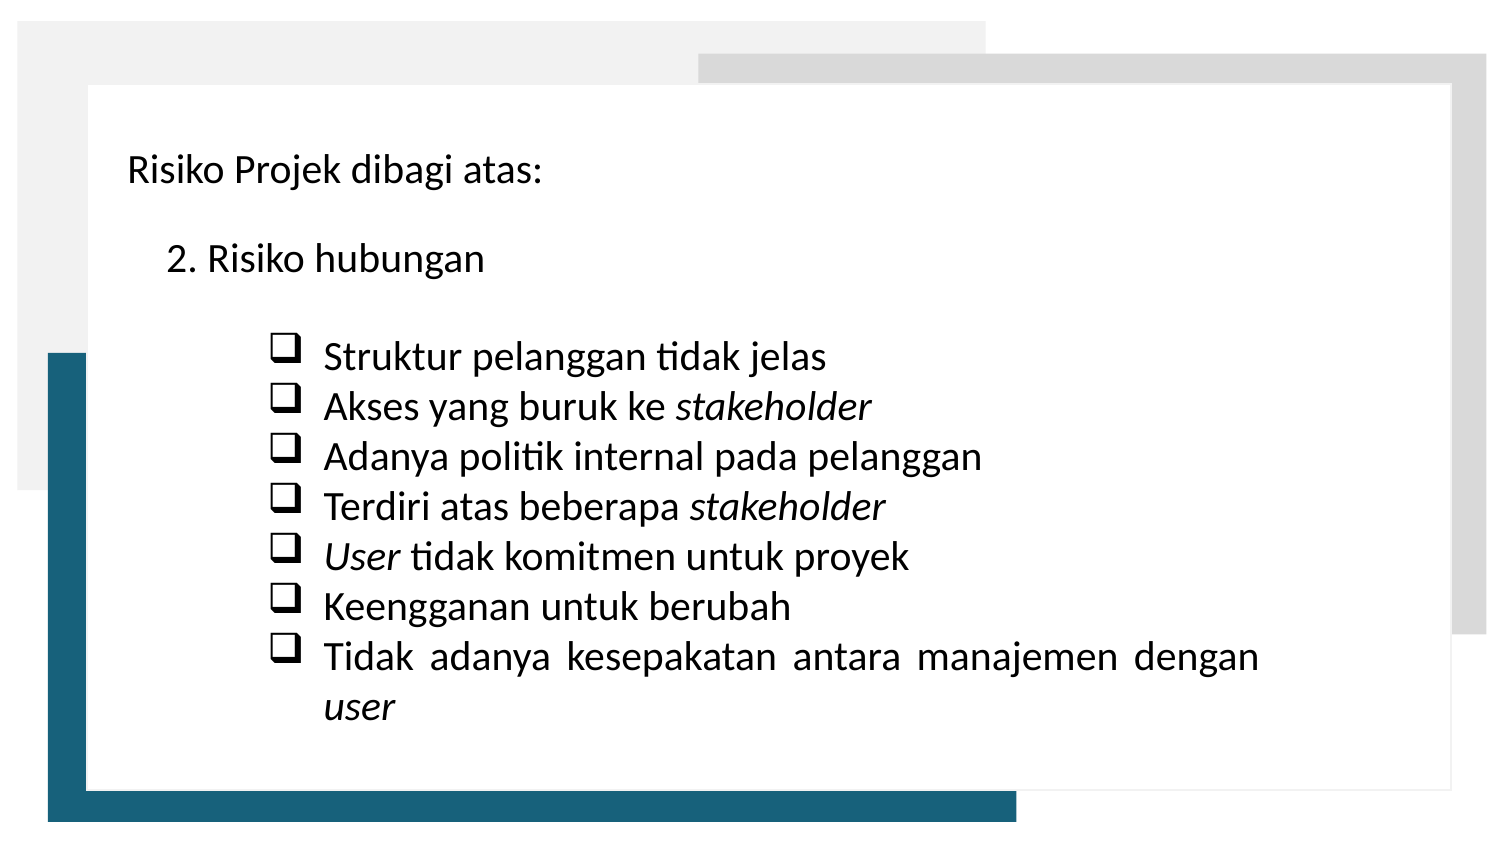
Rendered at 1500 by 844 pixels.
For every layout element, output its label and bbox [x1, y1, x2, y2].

text_box [17, 21, 1487, 823]
